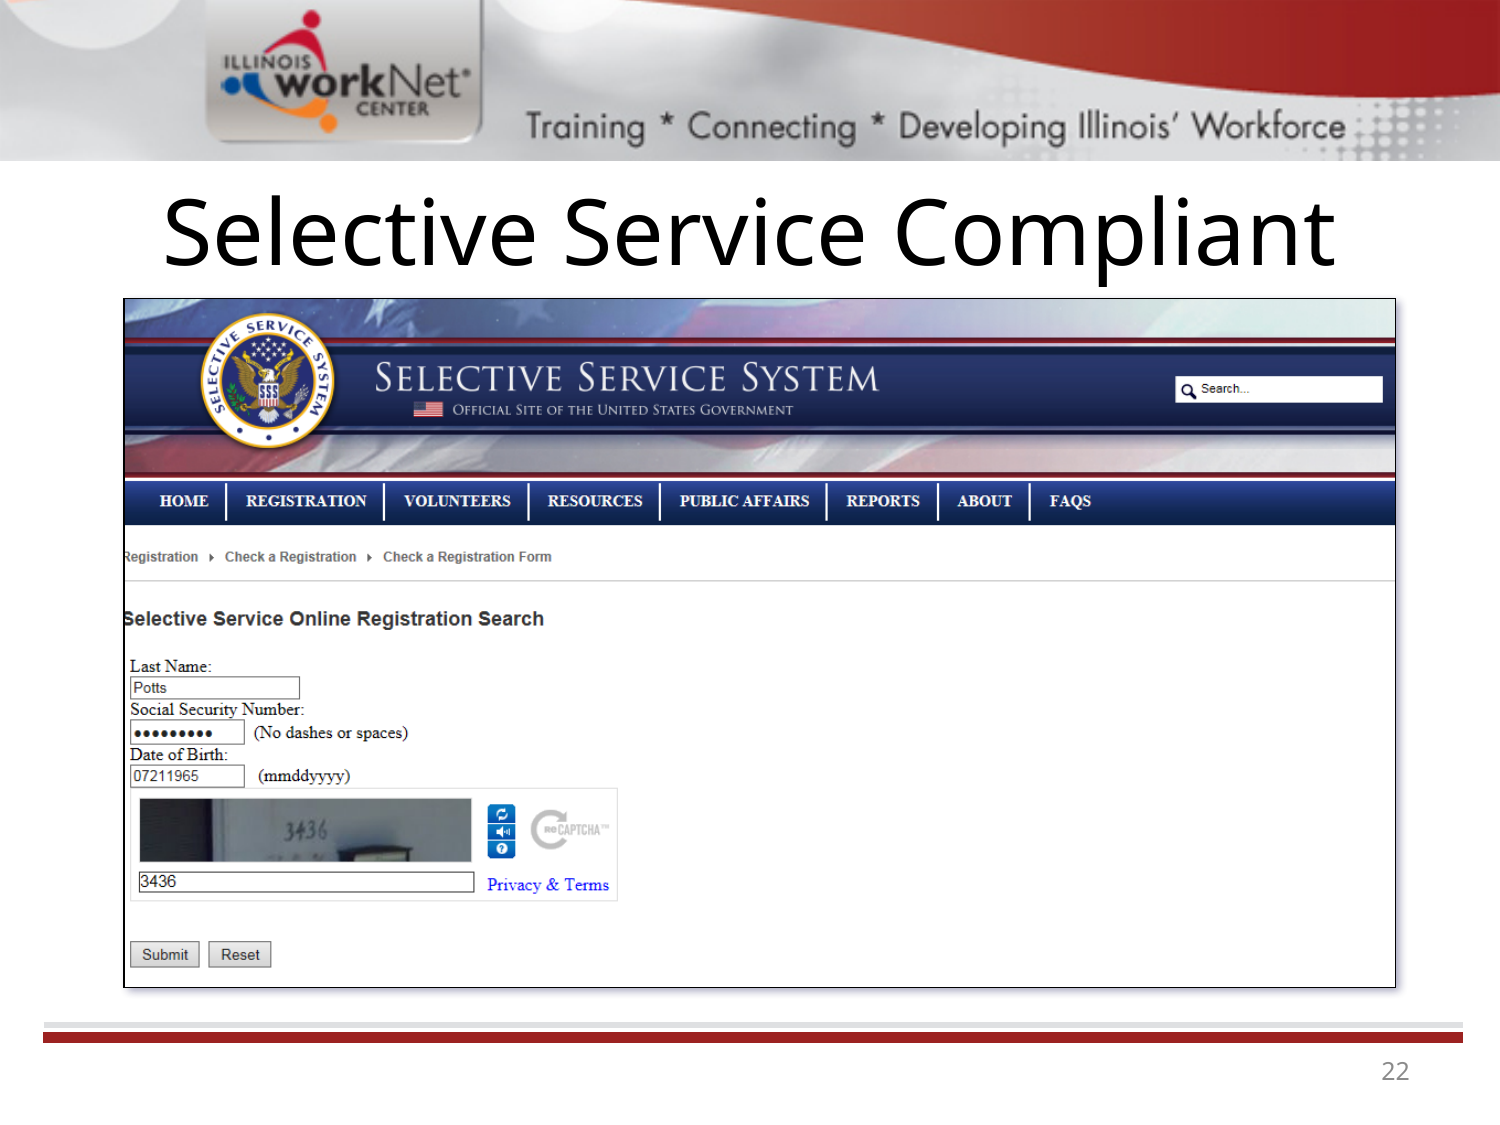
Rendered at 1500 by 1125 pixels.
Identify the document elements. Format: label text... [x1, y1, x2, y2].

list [124, 298, 1396, 987]
title Selective Service Compliant [75, 135, 1425, 323]
slide_number 22 [1074, 1042, 1425, 1103]
picture [0, 0, 1500, 161]
